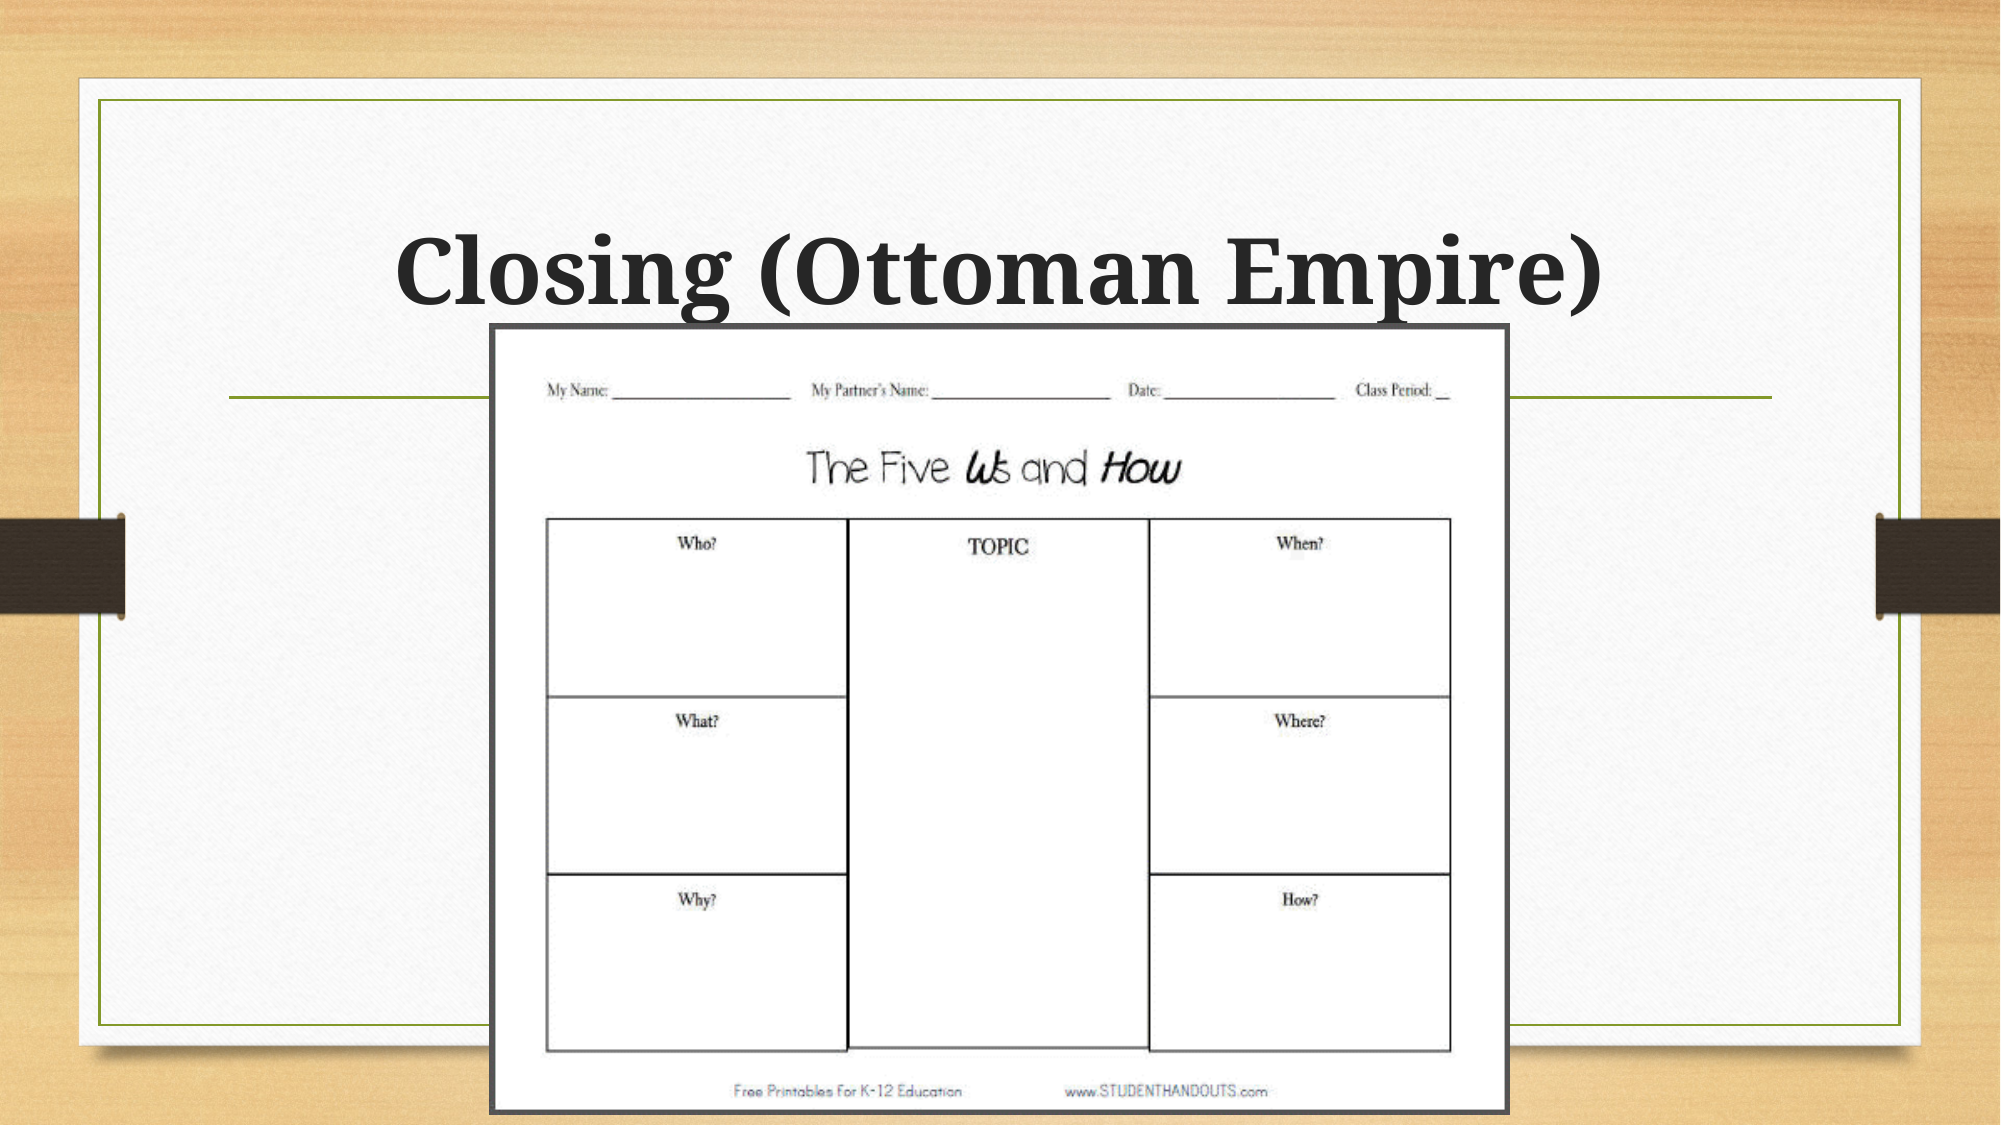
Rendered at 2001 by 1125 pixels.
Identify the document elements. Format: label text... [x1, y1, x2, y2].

picture [0, 0, 2001, 1125]
title Closing (Ottoman Empire) [212, 161, 1788, 375]
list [489, 323, 1511, 1116]
